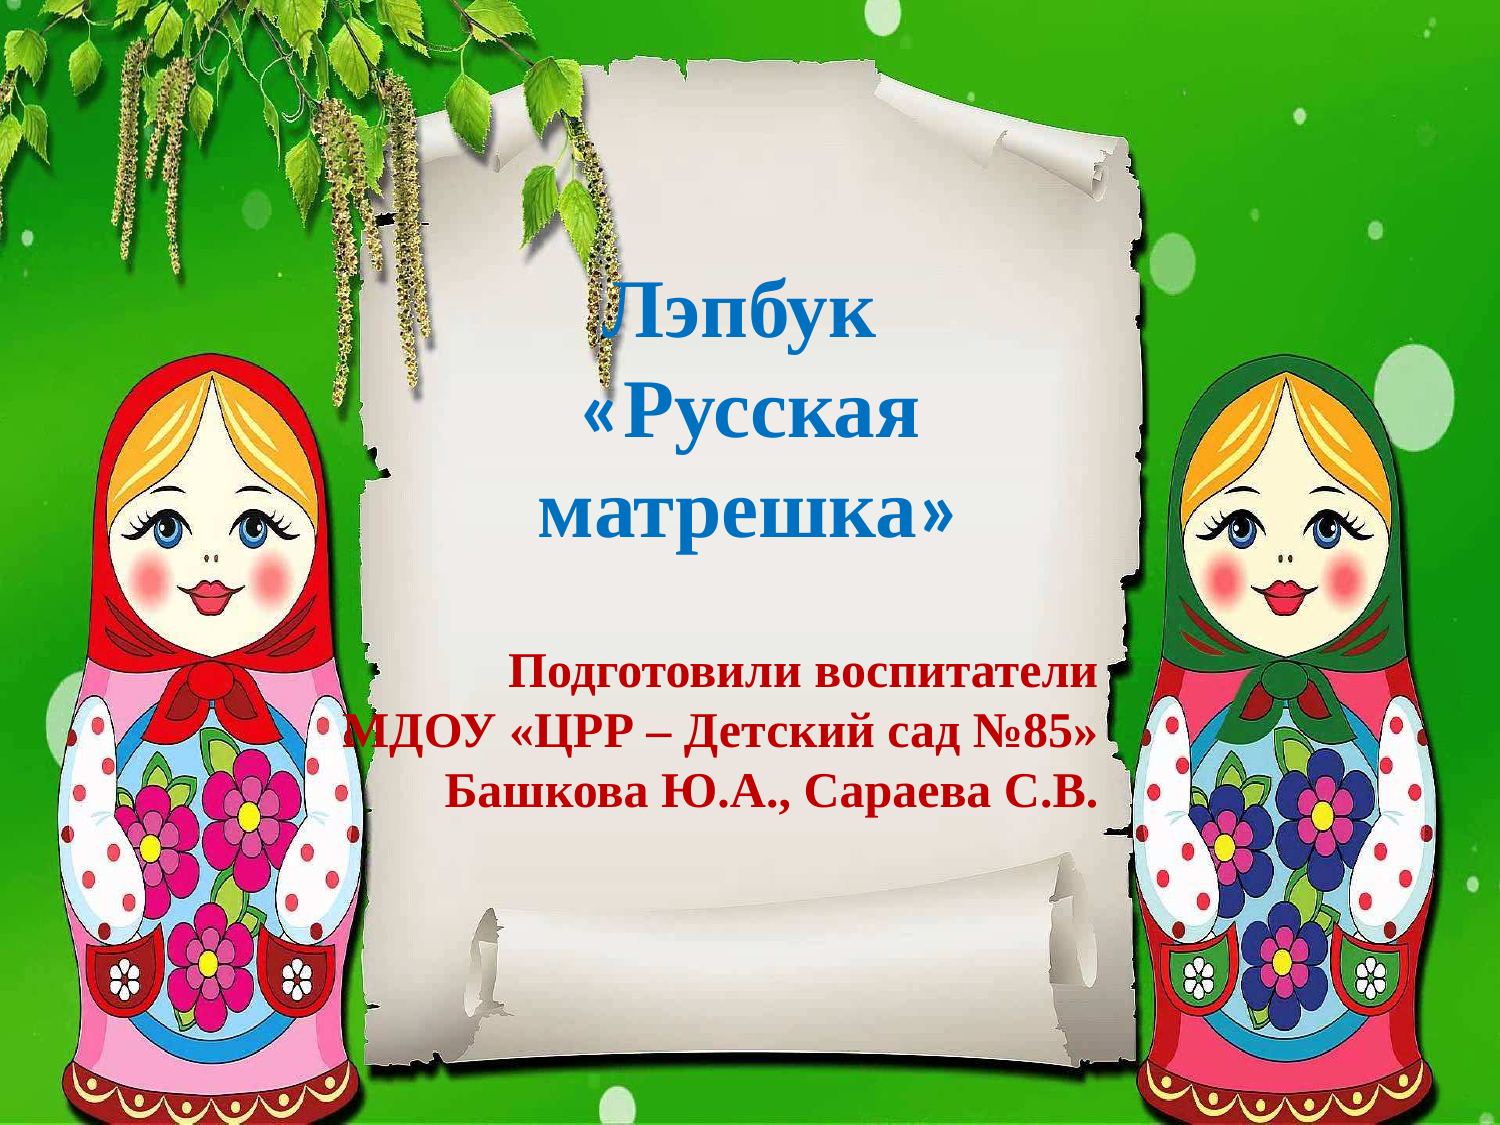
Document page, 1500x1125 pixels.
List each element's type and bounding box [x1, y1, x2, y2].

list [0, 0, 1500, 1125]
